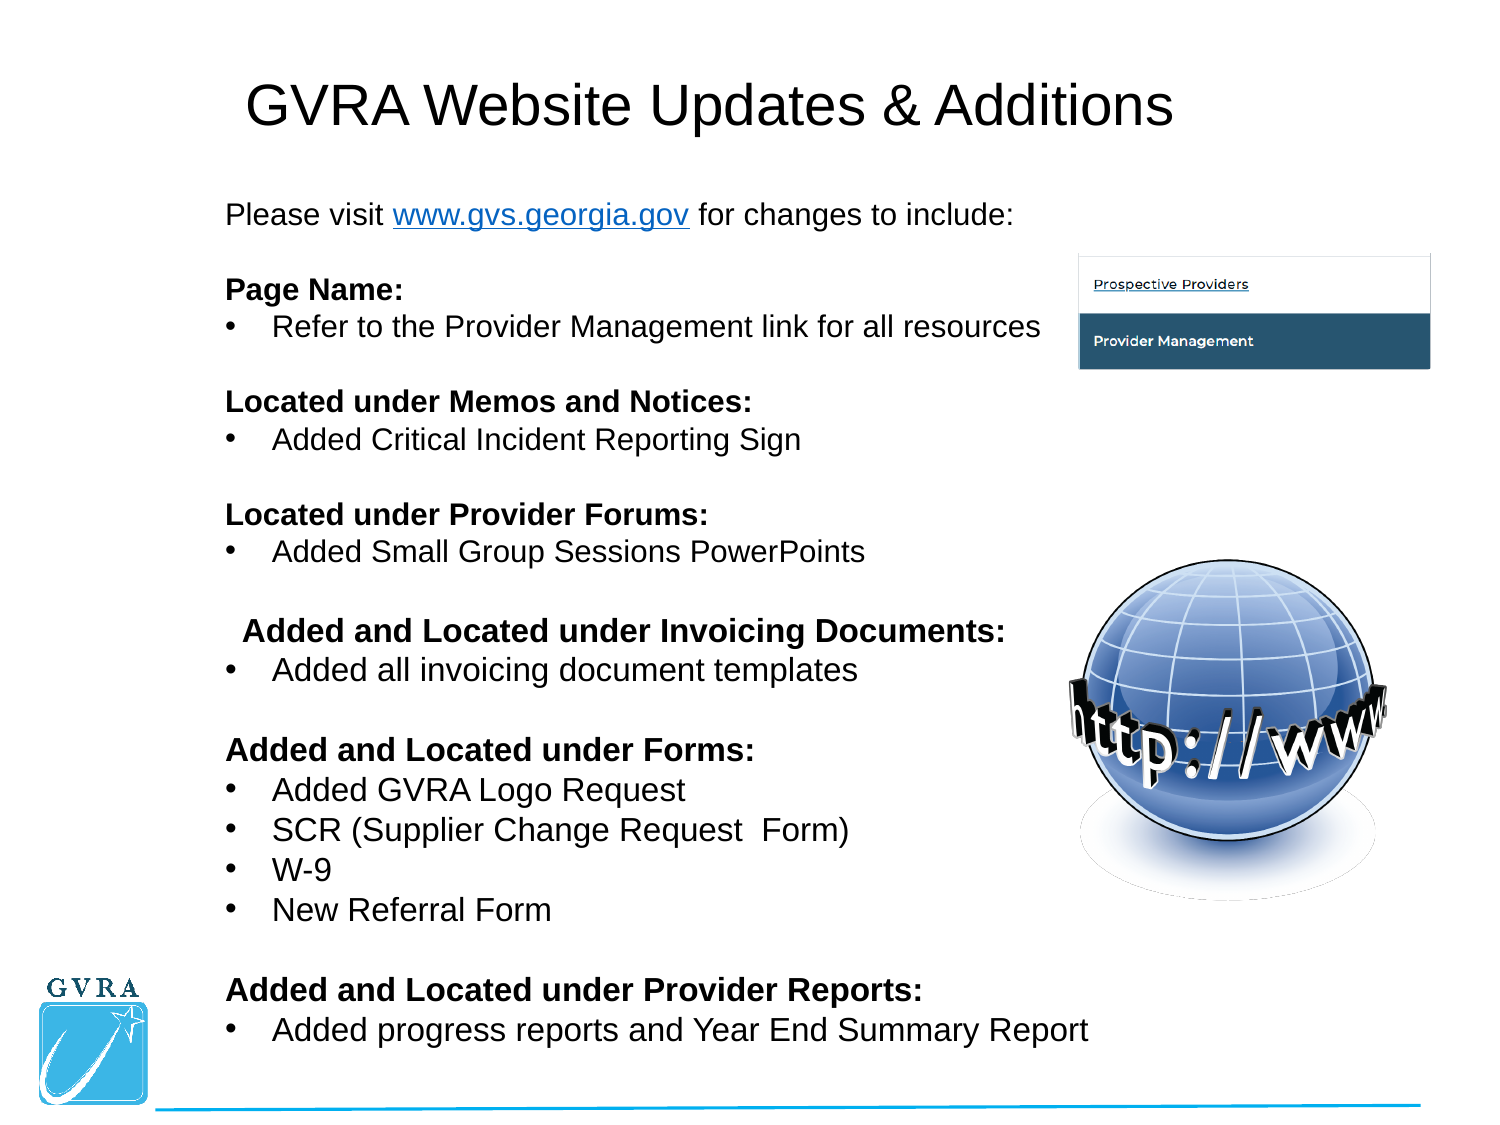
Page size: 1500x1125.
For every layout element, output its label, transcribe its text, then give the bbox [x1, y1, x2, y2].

text_box Please visit www.gvs.georgia.gov for changes to include: Page Name: Refer to the Provider Management link for all resources Located under Memos and Notices: Added Critical Incident Reporting Sign Located under Provider Forums: Added Small Group Sessions PowerPoints Added and Located under Invoicing Documents: Added all invoicing document templates Added and Located under Forms: Added GVRA Logo Request SCR (Supplier Change Request Form) W-9 New Referral Form Added and Located under Provider Reports: Added progress reports and Year End Summary Report [210, 187, 1339, 1056]
picture [32, 978, 156, 1110]
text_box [155, 1105, 1421, 1110]
picture [1046, 546, 1407, 906]
text_box GVRA Website Updates & Additions [210, 59, 1227, 175]
picture [1046, 253, 1464, 391]
